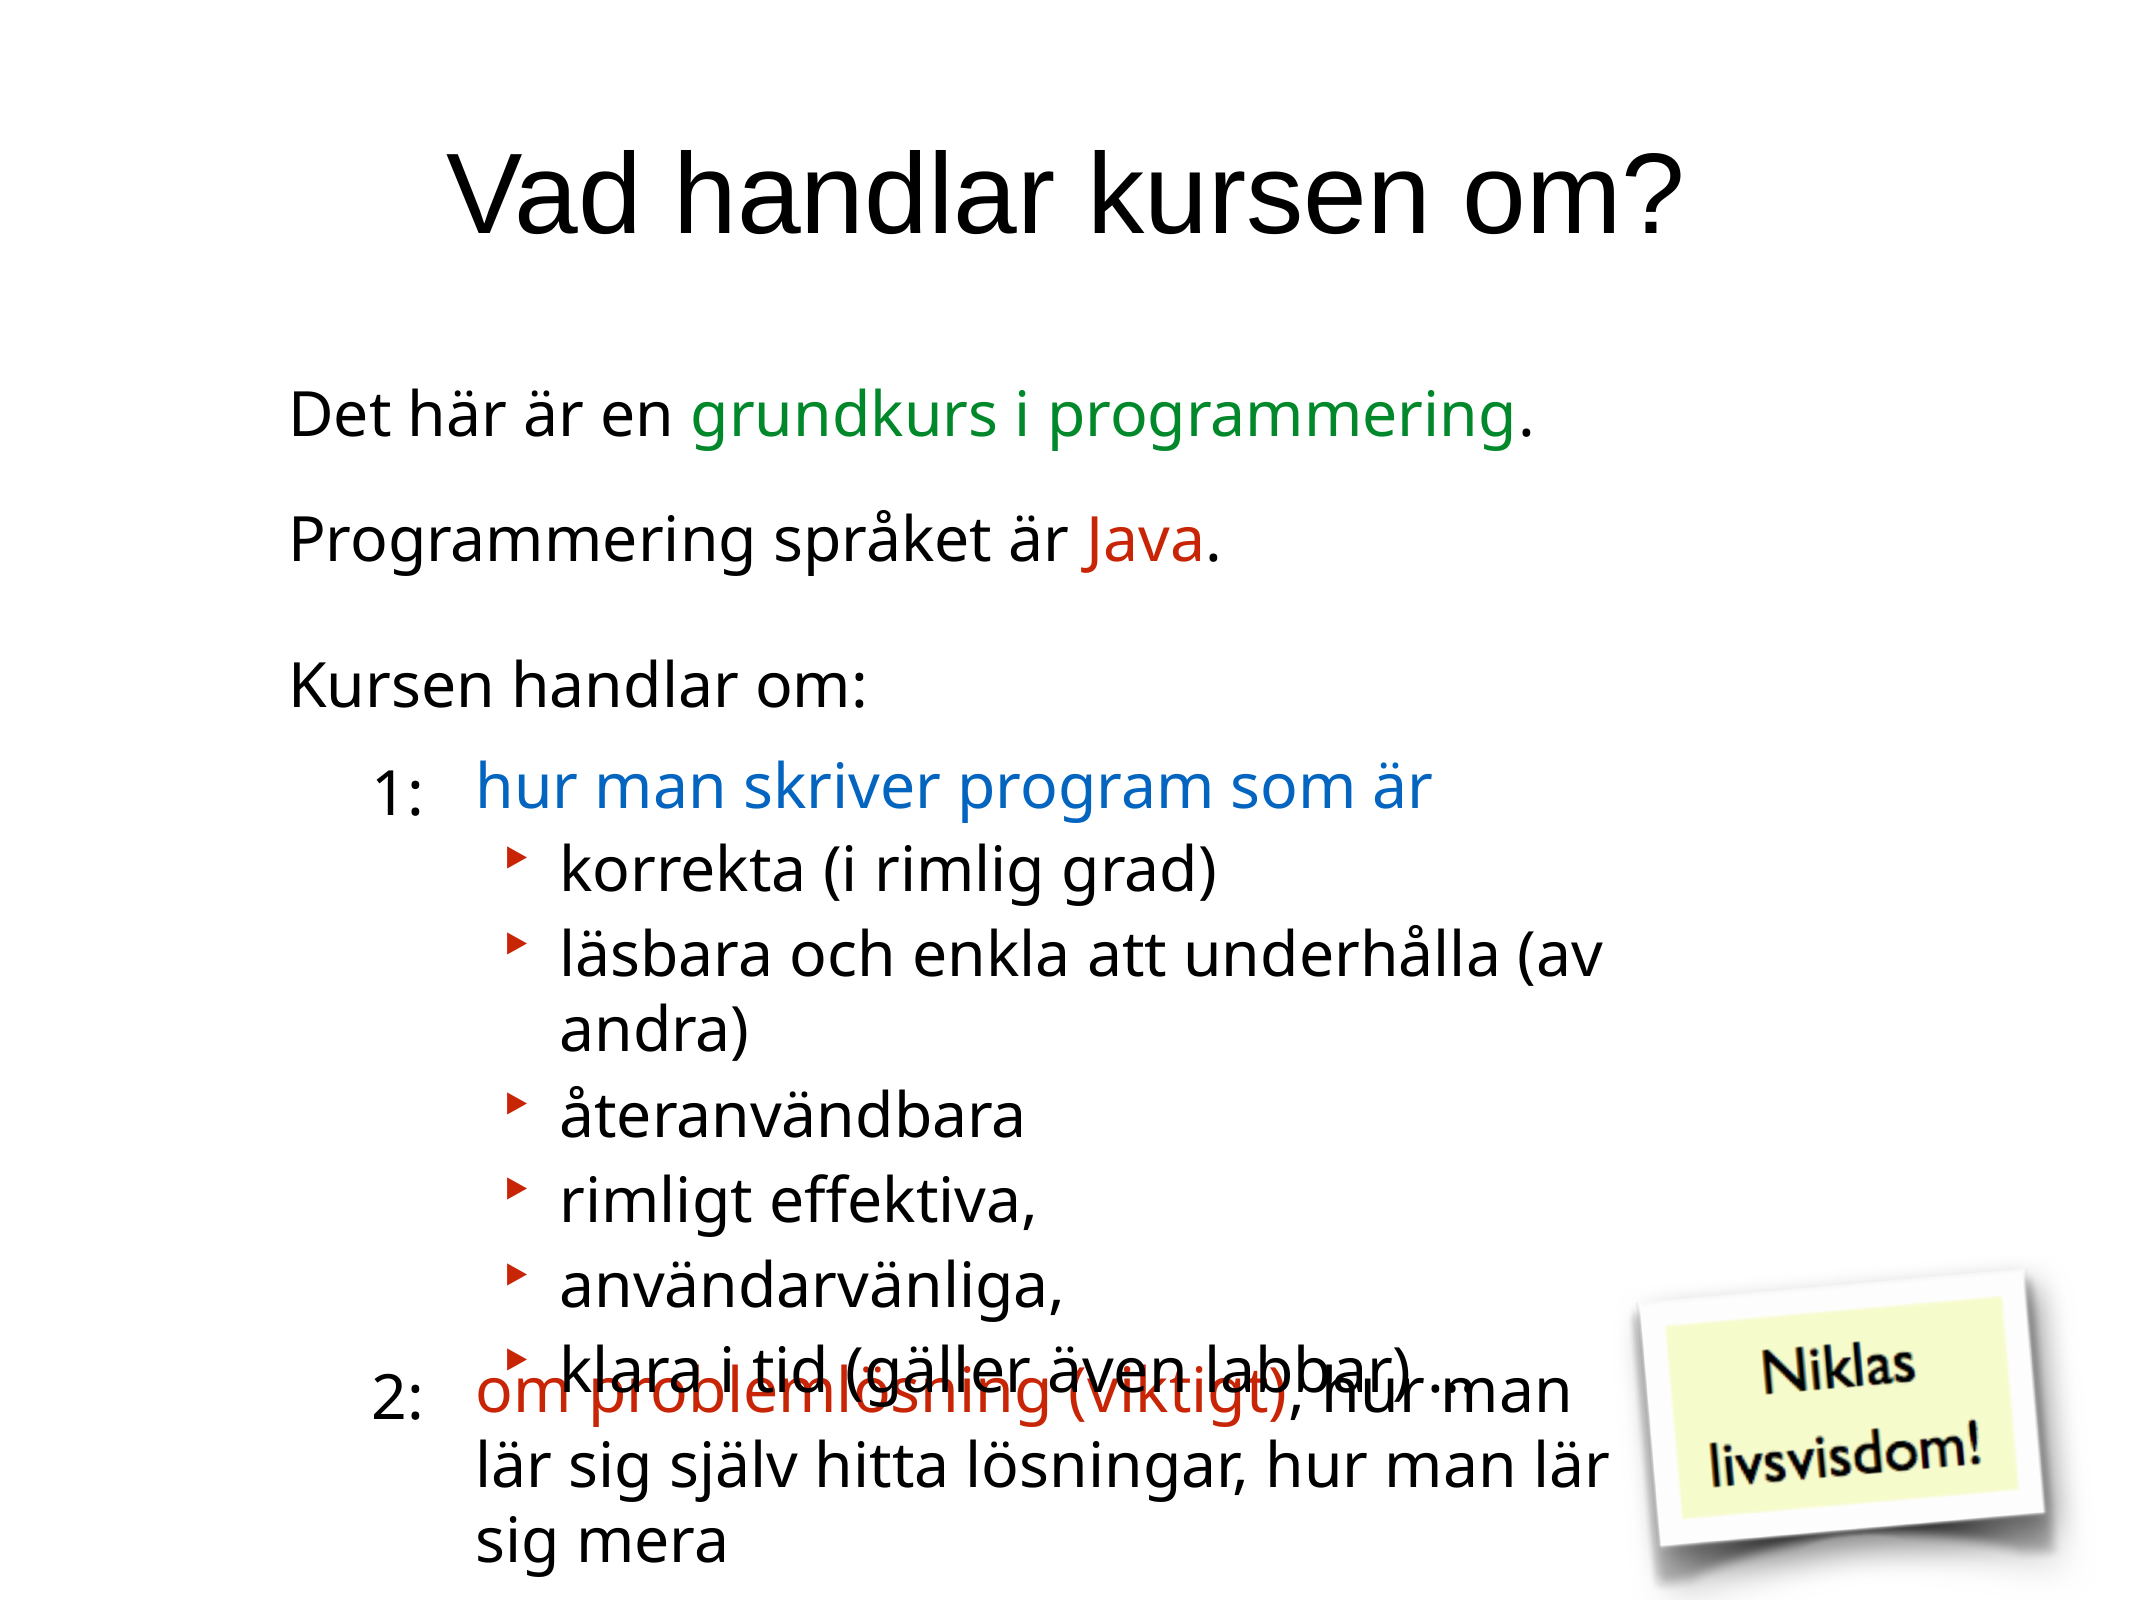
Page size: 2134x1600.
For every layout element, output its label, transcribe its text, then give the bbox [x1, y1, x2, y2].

text_box Vad handlar kursen om? [10, 10, 2123, 365]
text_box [371, 745, 1705, 1336]
text_box Programmering språket är Java. [288, 498, 1603, 574]
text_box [371, 1349, 1633, 1513]
text_box Kursen handlar om: [288, 644, 1269, 720]
picture [1630, 1269, 2061, 1594]
text_box Det här är en grundkurs i programmering. [288, 373, 1603, 449]
